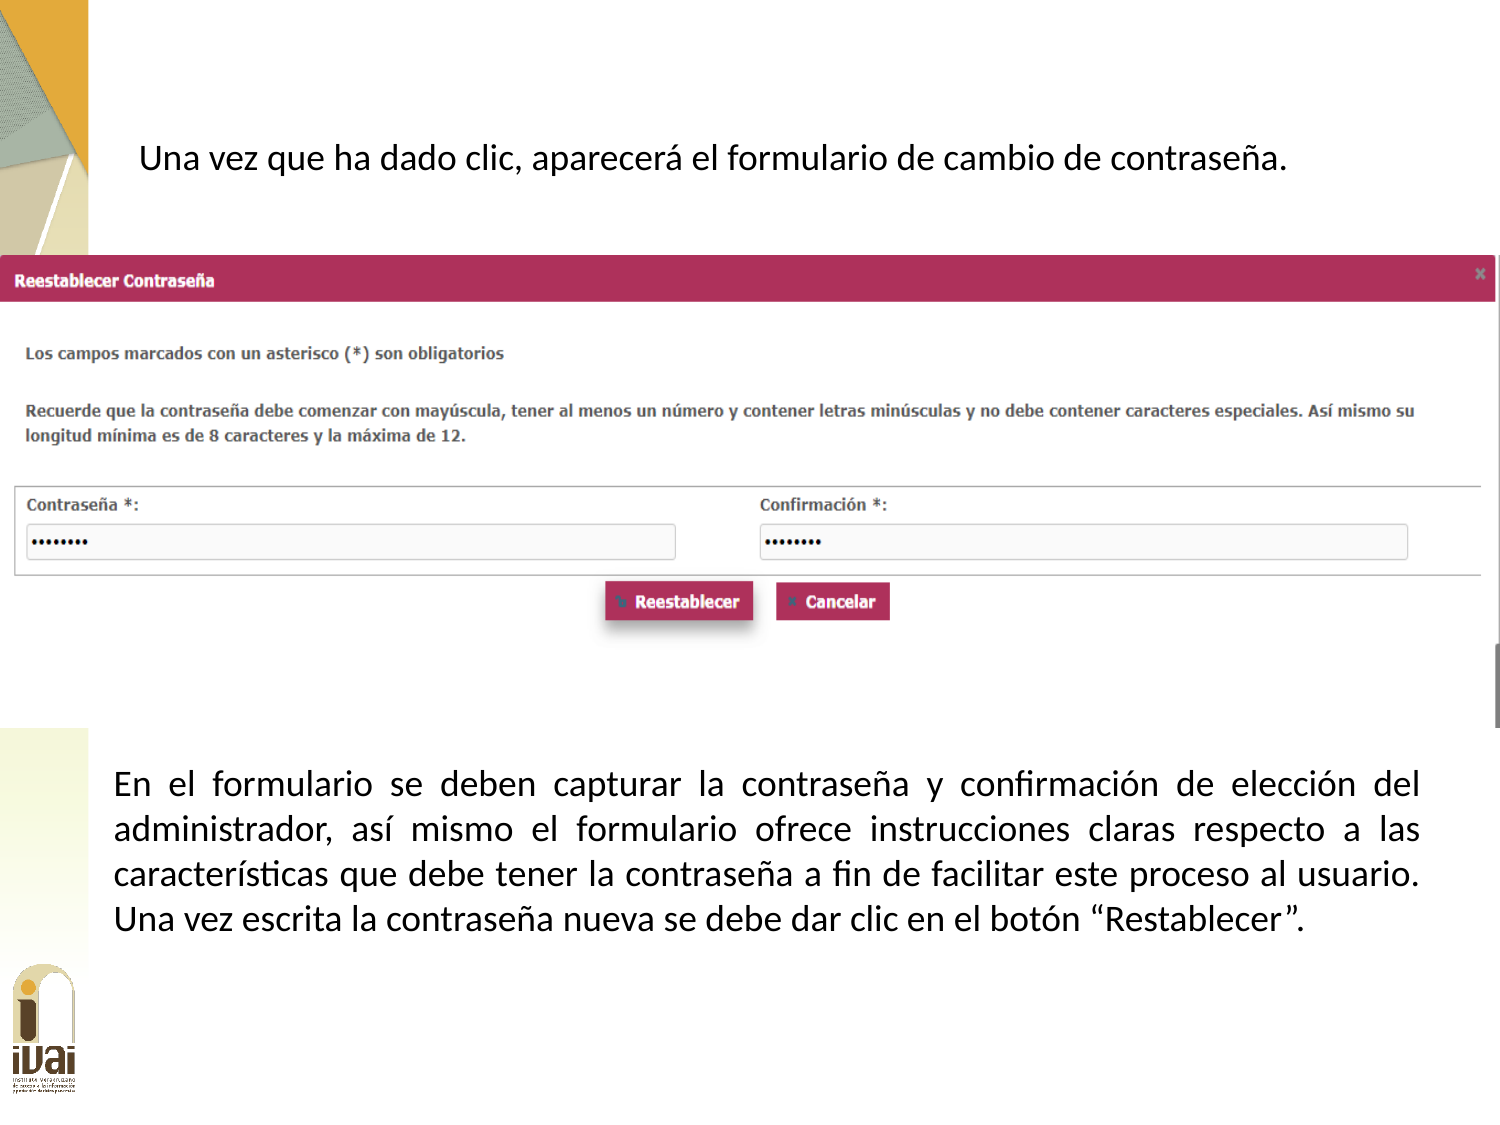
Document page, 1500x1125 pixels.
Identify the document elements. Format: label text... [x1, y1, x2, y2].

picture [0, 0, 1500, 1094]
text_box Una vez que ha dado clic, aparecerá el formulario de cambio de contraseña. [123, 125, 1412, 186]
text_box En el formulario se deben capturar la contraseña y confirmación de elección del administrador, así mismo el formulario ofrece instrucciones claras respecto a las características que debe tener la contraseña a fin de facilitar este proceso al usuario. Una vez escrita la contraseña nueva se debe dar clic en el botón “Restablecer”. [98, 751, 1437, 947]
